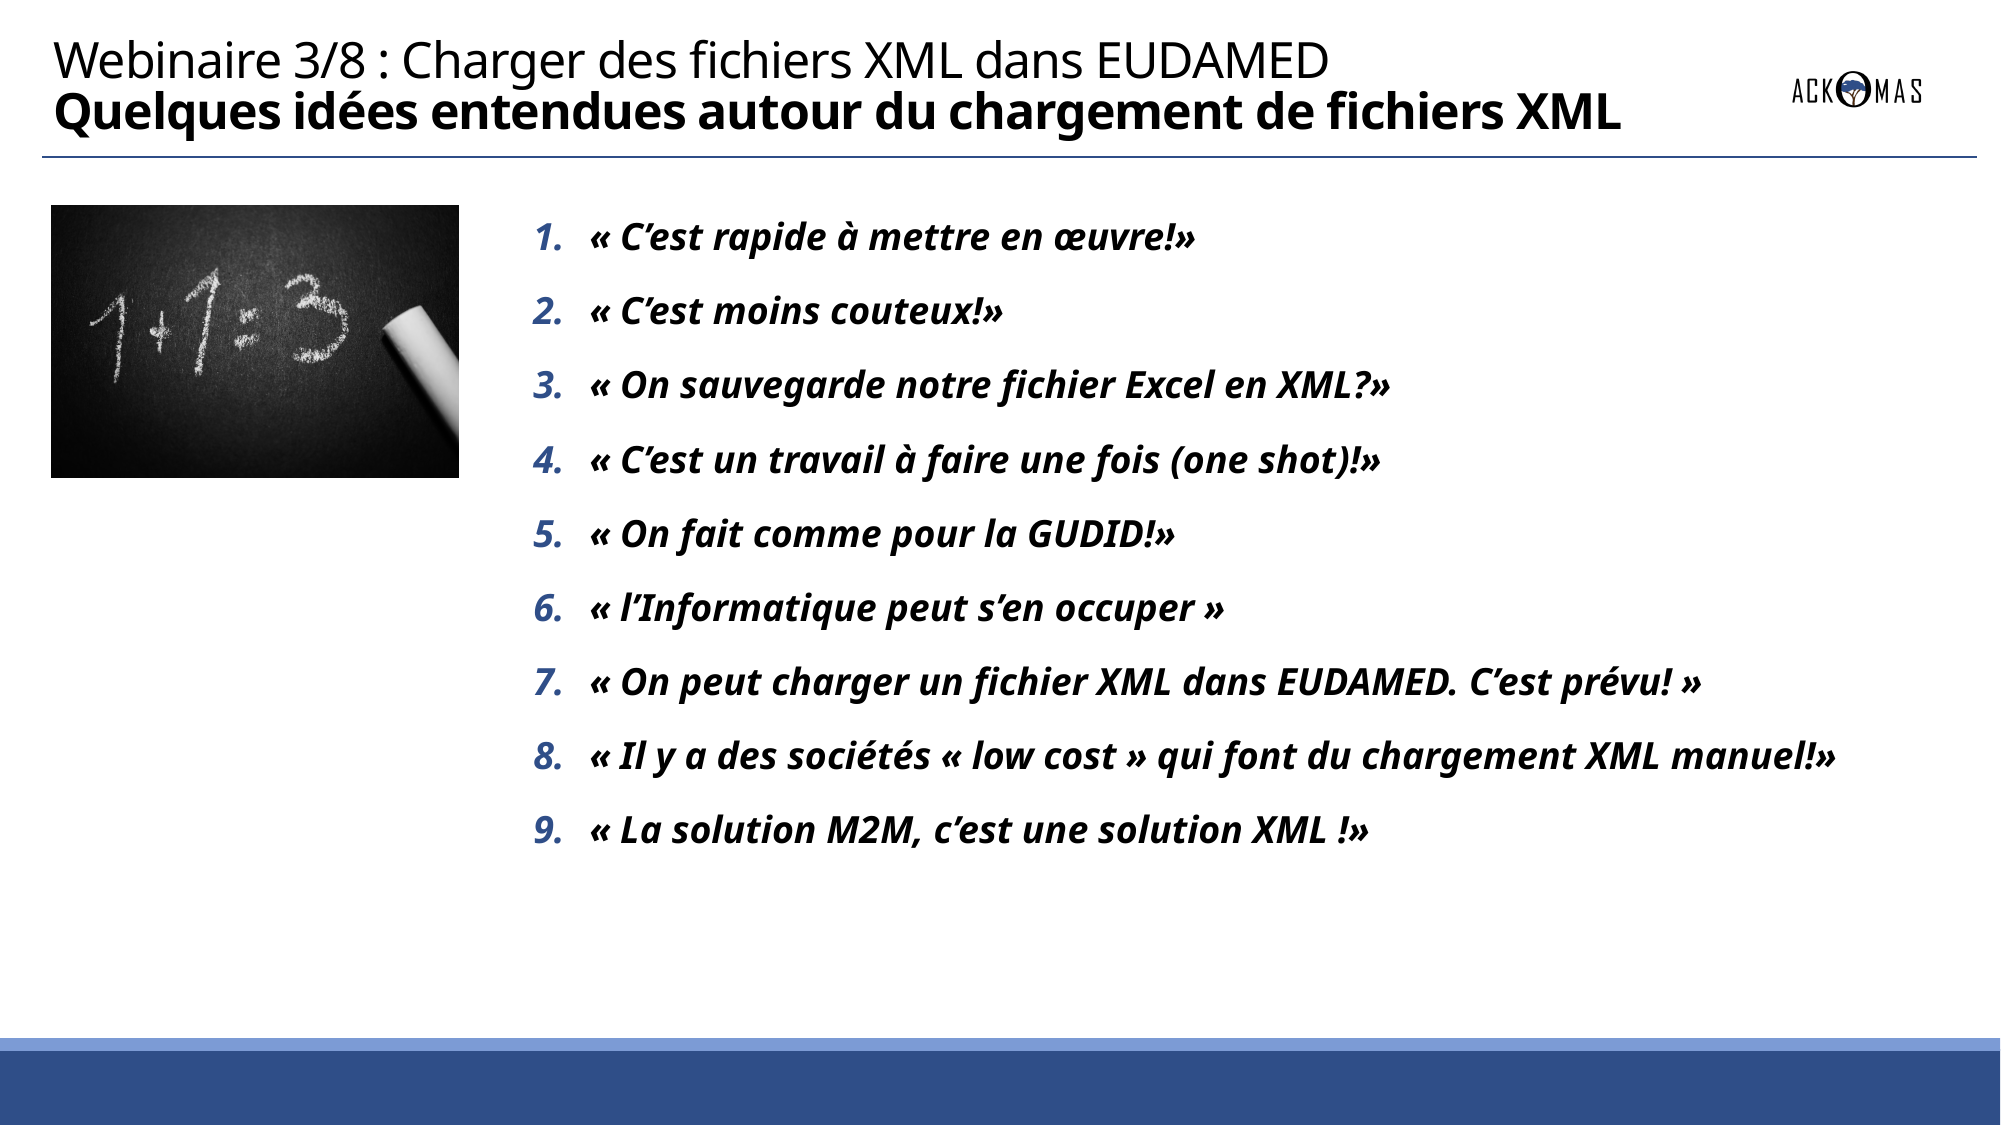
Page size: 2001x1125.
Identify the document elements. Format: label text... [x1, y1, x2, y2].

picture [51, 205, 460, 478]
title Webinaire 3/8 : Charger des fichiers XML dans EUDAMED Quelques idées entendues autour du chargement de fichiers XML [38, 24, 1689, 148]
text_box « C’est rapide à mettre en œuvre!» « C’est moins couteux!» « On sauvegarde notre fichier Excel en XML?» « C’est un travail à faire une fois (one shot)!» « On fait comme pour la GUDID!» « l’Informatique peut s’en occuper » « On peut charger un fichier XML dans EUDAMED. C’est prévu! » « Il y a des sociétés « low cost » qui font du chargement XML manuel!» « La solution M2M, c’est une solution XML !» [518, 205, 1949, 859]
picture [1766, 36, 1938, 133]
